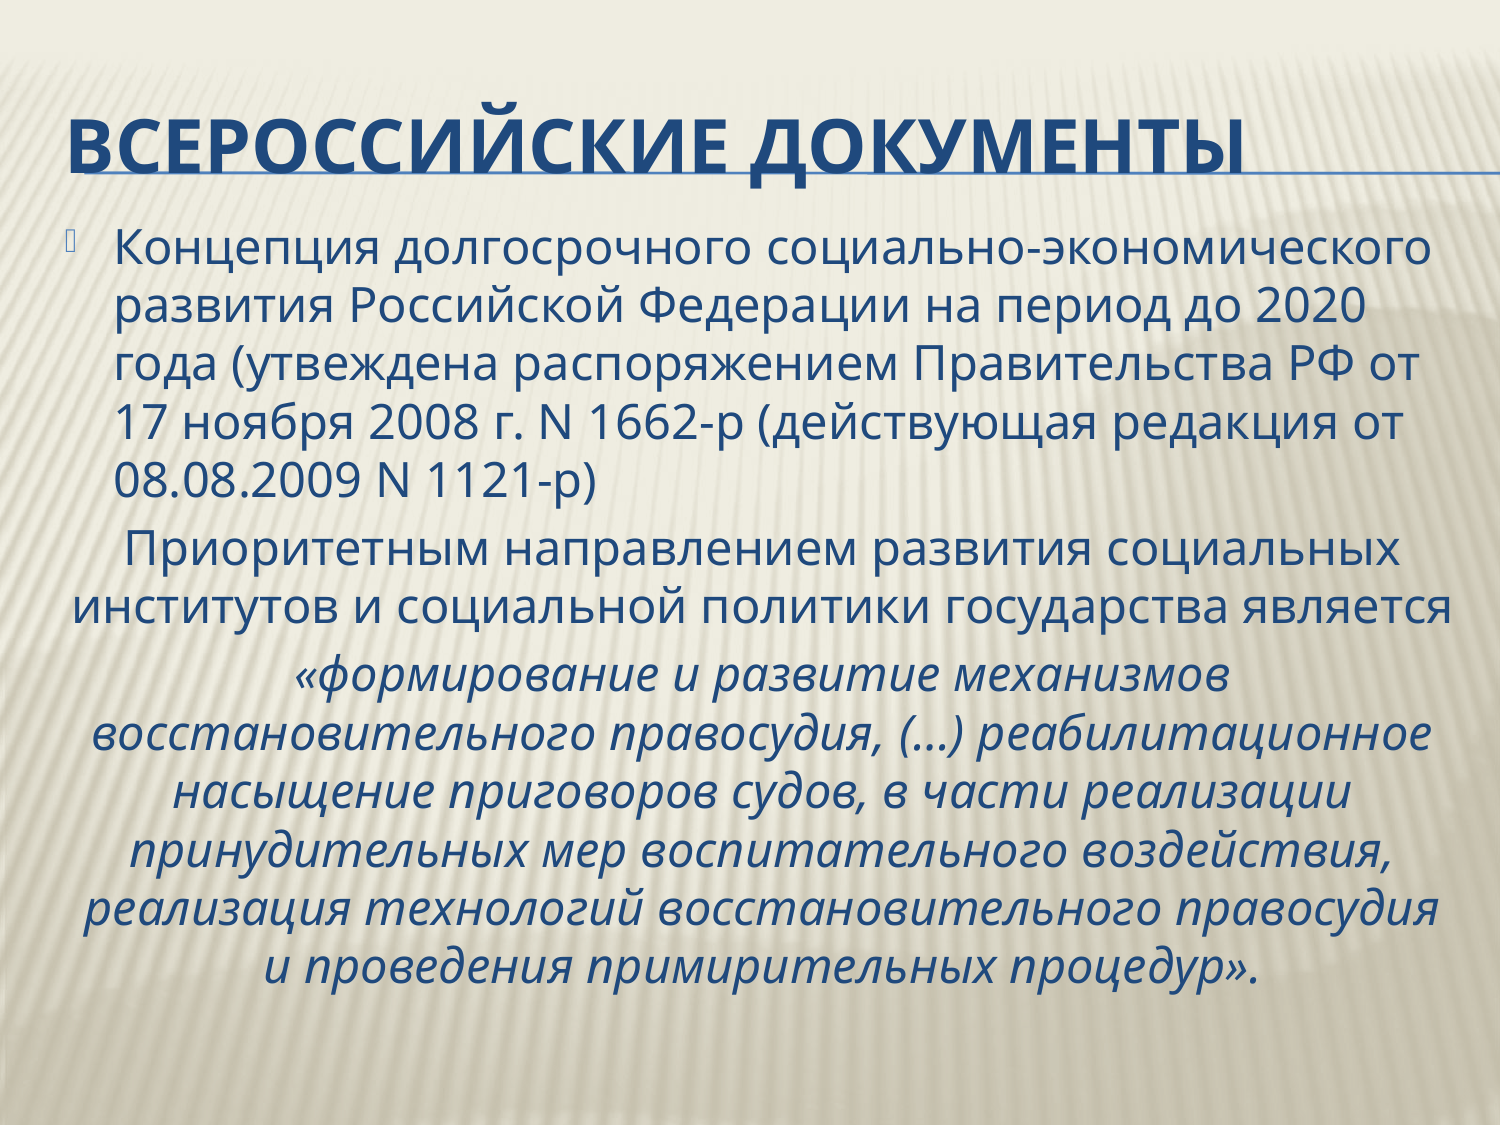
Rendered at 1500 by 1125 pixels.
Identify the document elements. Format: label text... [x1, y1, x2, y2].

list Концепция долгосрочного социально-экономического развития Российской Федерации на период до 2020 года (утвеждена распоряжением Правительства РФ от 17 ноября 2008 г. N 1662-р (действующая редакция от 08.08.2009 N 1121-р) Приоритетным направлением развития социальных институтов и социальной политики государства является «формирование и развитие механизмов восстановительного правосудия, (…) реабилитационное насыщение приговоров судов, в части реализации принудительных мер воспитательного воздействия, реализация технологий восстановительного правосудия и проведения примирительных процедур». [50, 208, 1475, 1059]
title Всероссийские документы [50, 75, 1475, 208]
